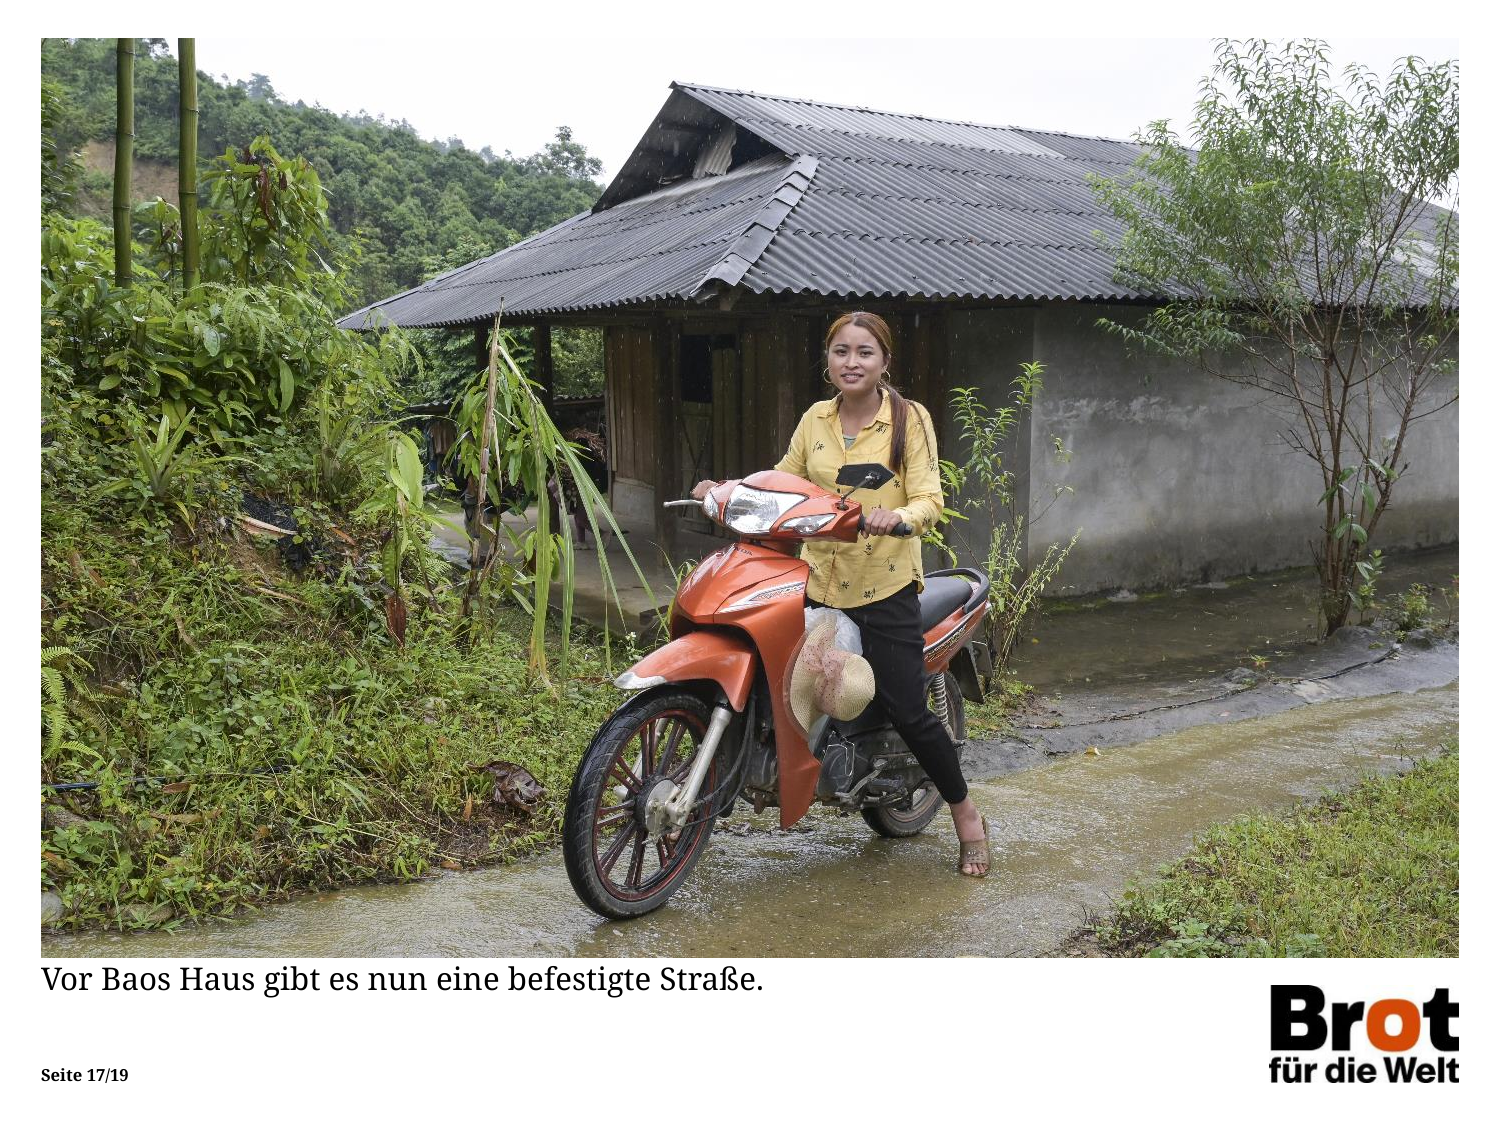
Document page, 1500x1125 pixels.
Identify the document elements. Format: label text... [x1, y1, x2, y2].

picture [1269, 985, 1459, 1083]
picture [40, 37, 1459, 958]
text_box Vor Baos Haus gibt es nun eine befestigte Straße. [41, 966, 1270, 1005]
